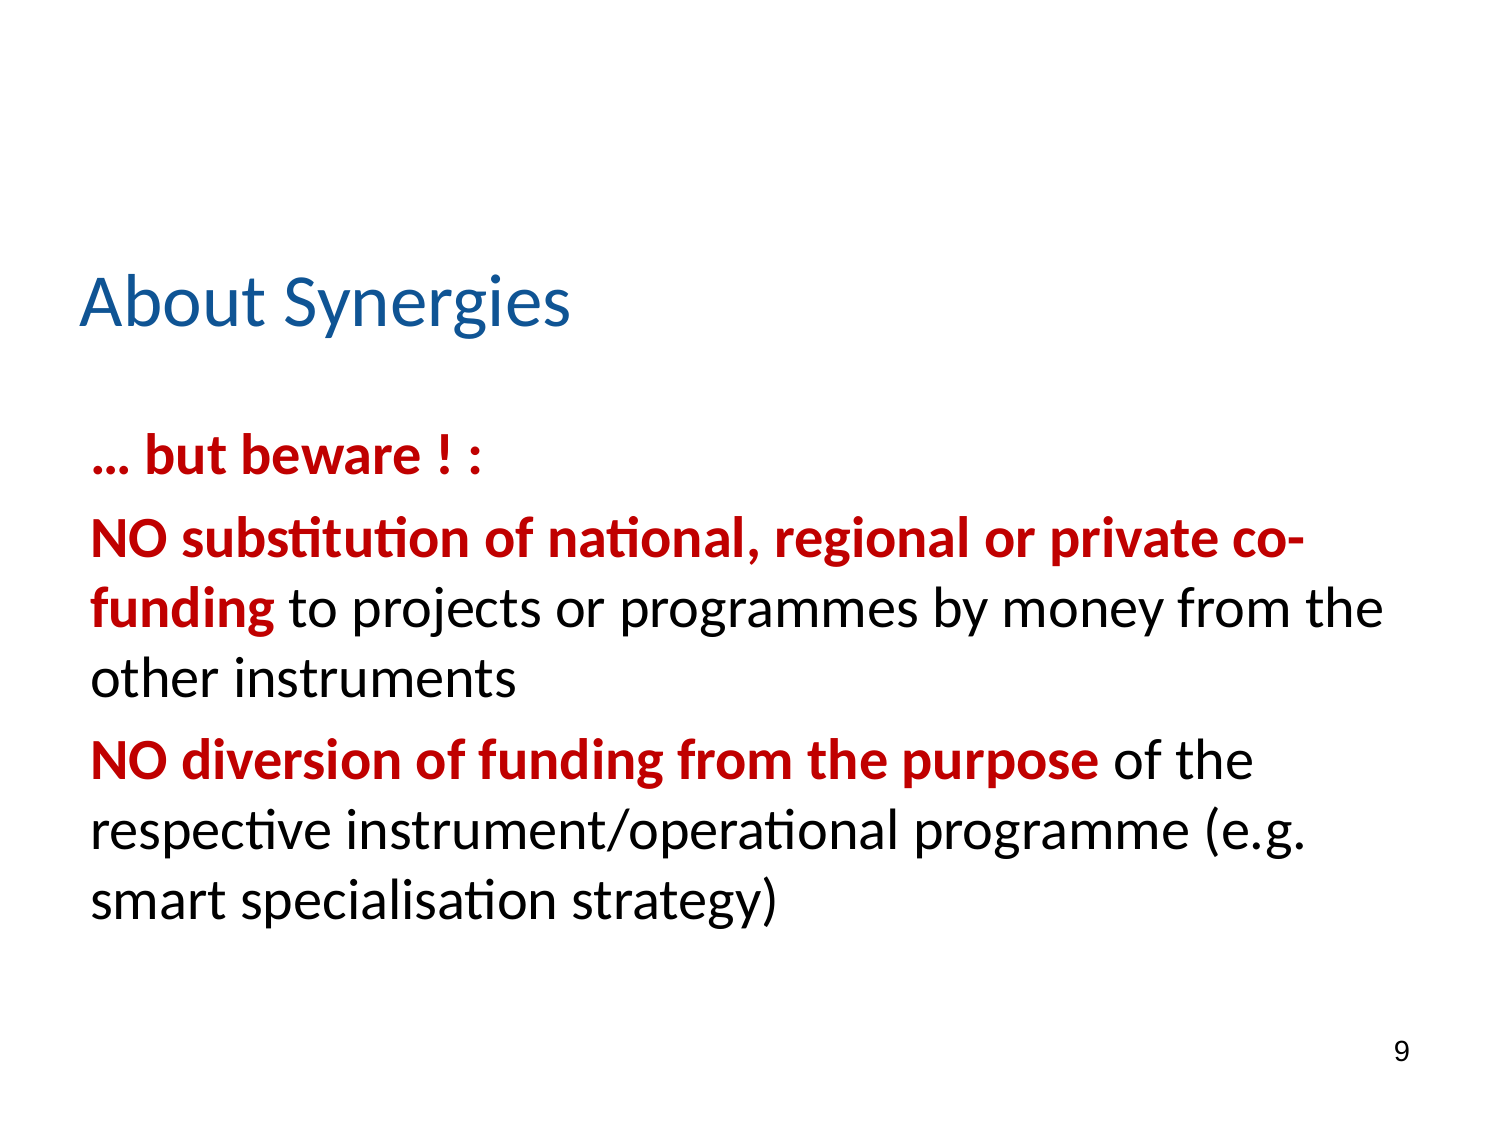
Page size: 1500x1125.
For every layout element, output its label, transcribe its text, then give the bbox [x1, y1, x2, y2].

list … but beware ! : NO substitution of national, regional or private co-funding to projects or programmes by money from the other instruments NO diversion of funding from the purpose of the respective instrument/operational programme (e.g. smart specialisation strategy) [75, 408, 1425, 988]
title About Synergies [64, 219, 1415, 374]
slide_number 9 [1074, 1024, 1425, 1103]
